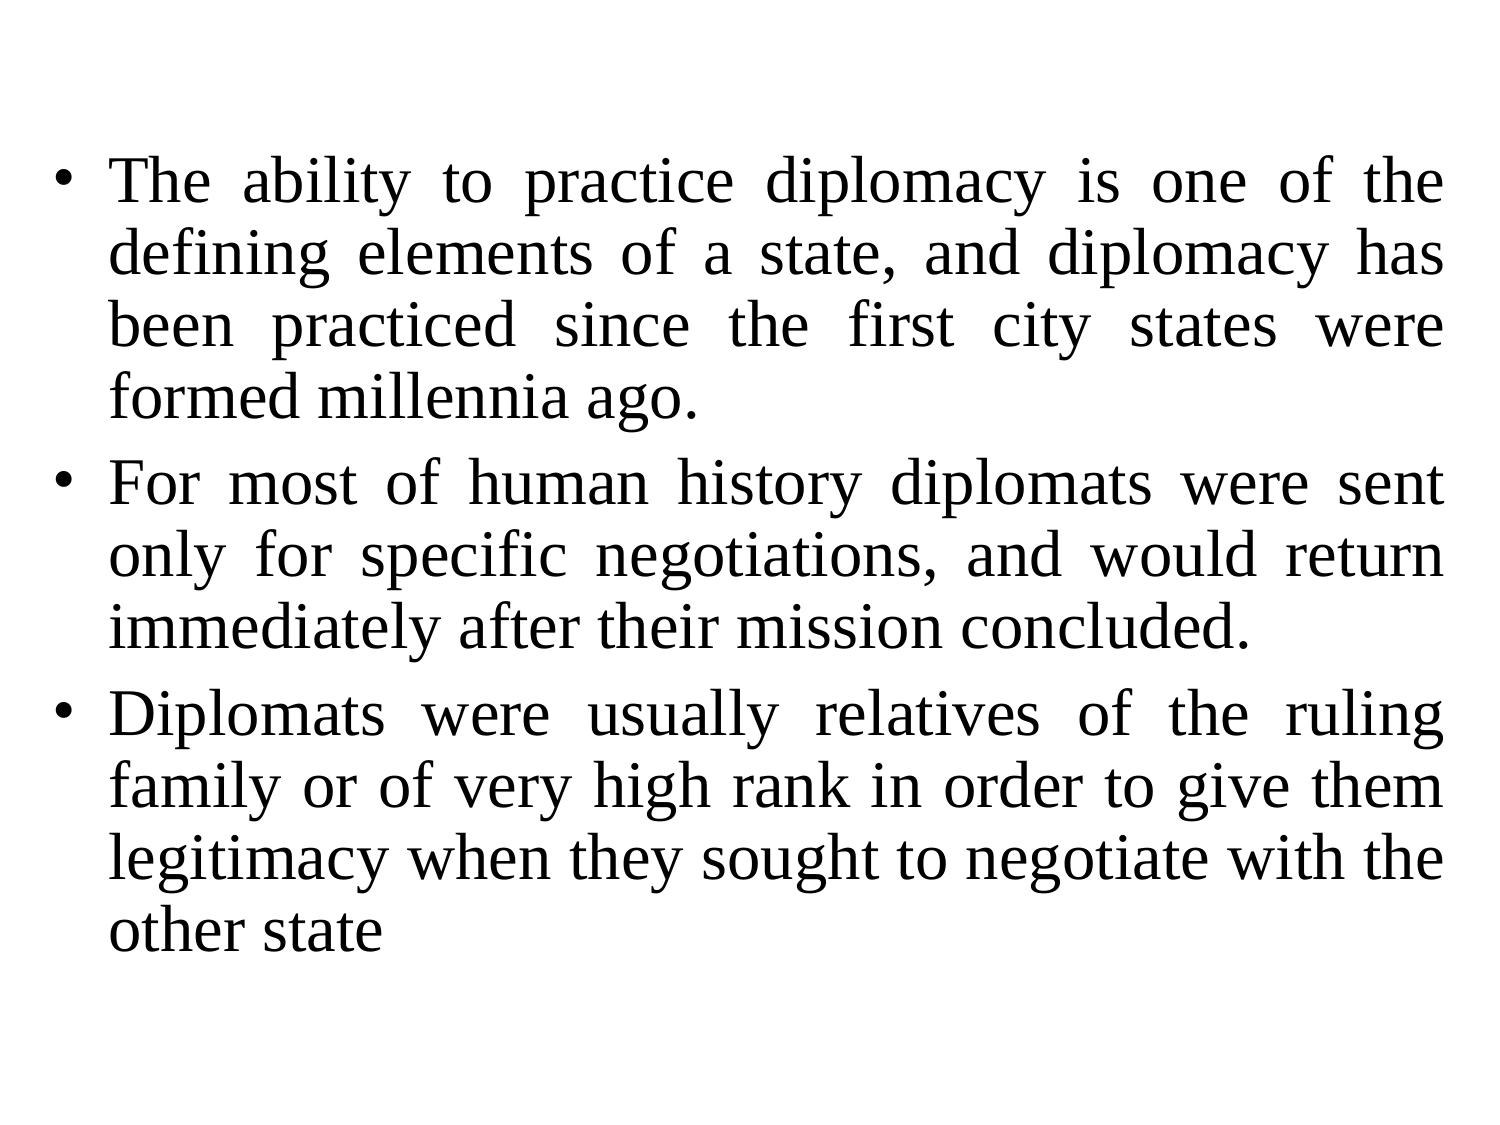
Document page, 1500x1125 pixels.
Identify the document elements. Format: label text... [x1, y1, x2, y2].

list The ability to practice diplomacy is one of the defining elements of a state, and diplomacy has been practiced since the first city states were formed millennia ago. For most of human history diplomats were sent only for specific negotiations, and would return immediately after their mission concluded. Diplomats were usually relatives of the ruling family or of very high rank in order to give them legitimacy when they sought to negotiate with the other state [37, 137, 1463, 1000]
